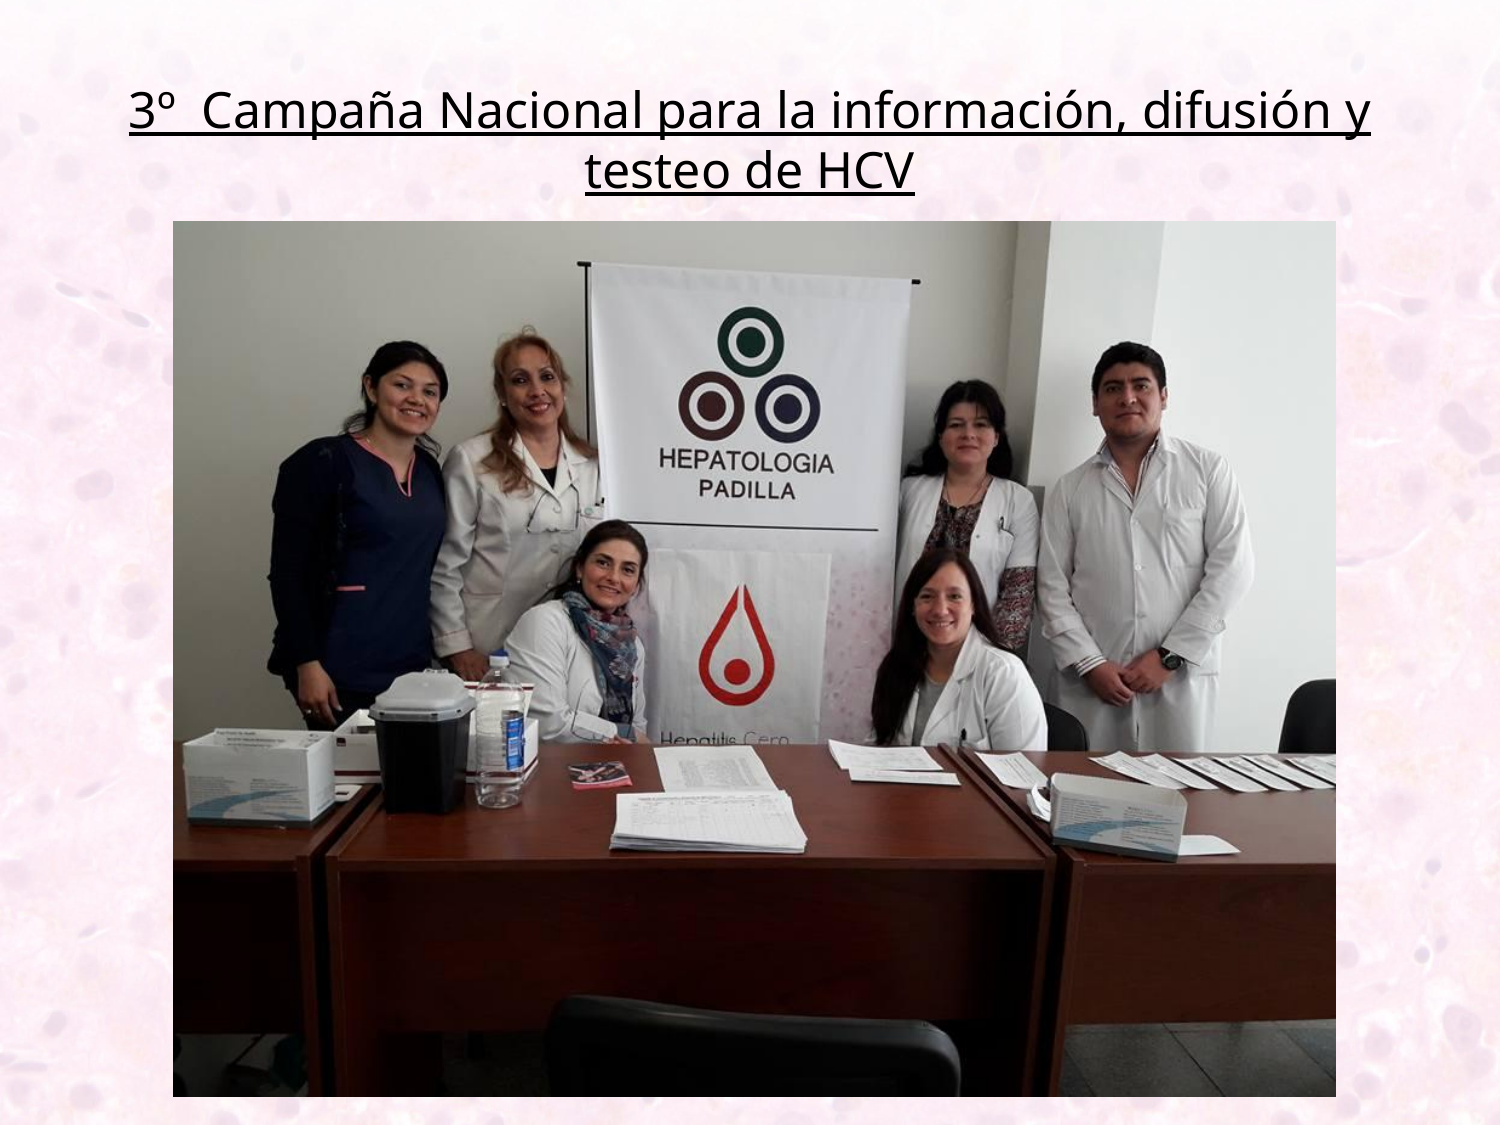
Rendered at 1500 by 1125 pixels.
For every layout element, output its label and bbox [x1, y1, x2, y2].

picture [0, 0, 1500, 1125]
list [173, 221, 1336, 1098]
